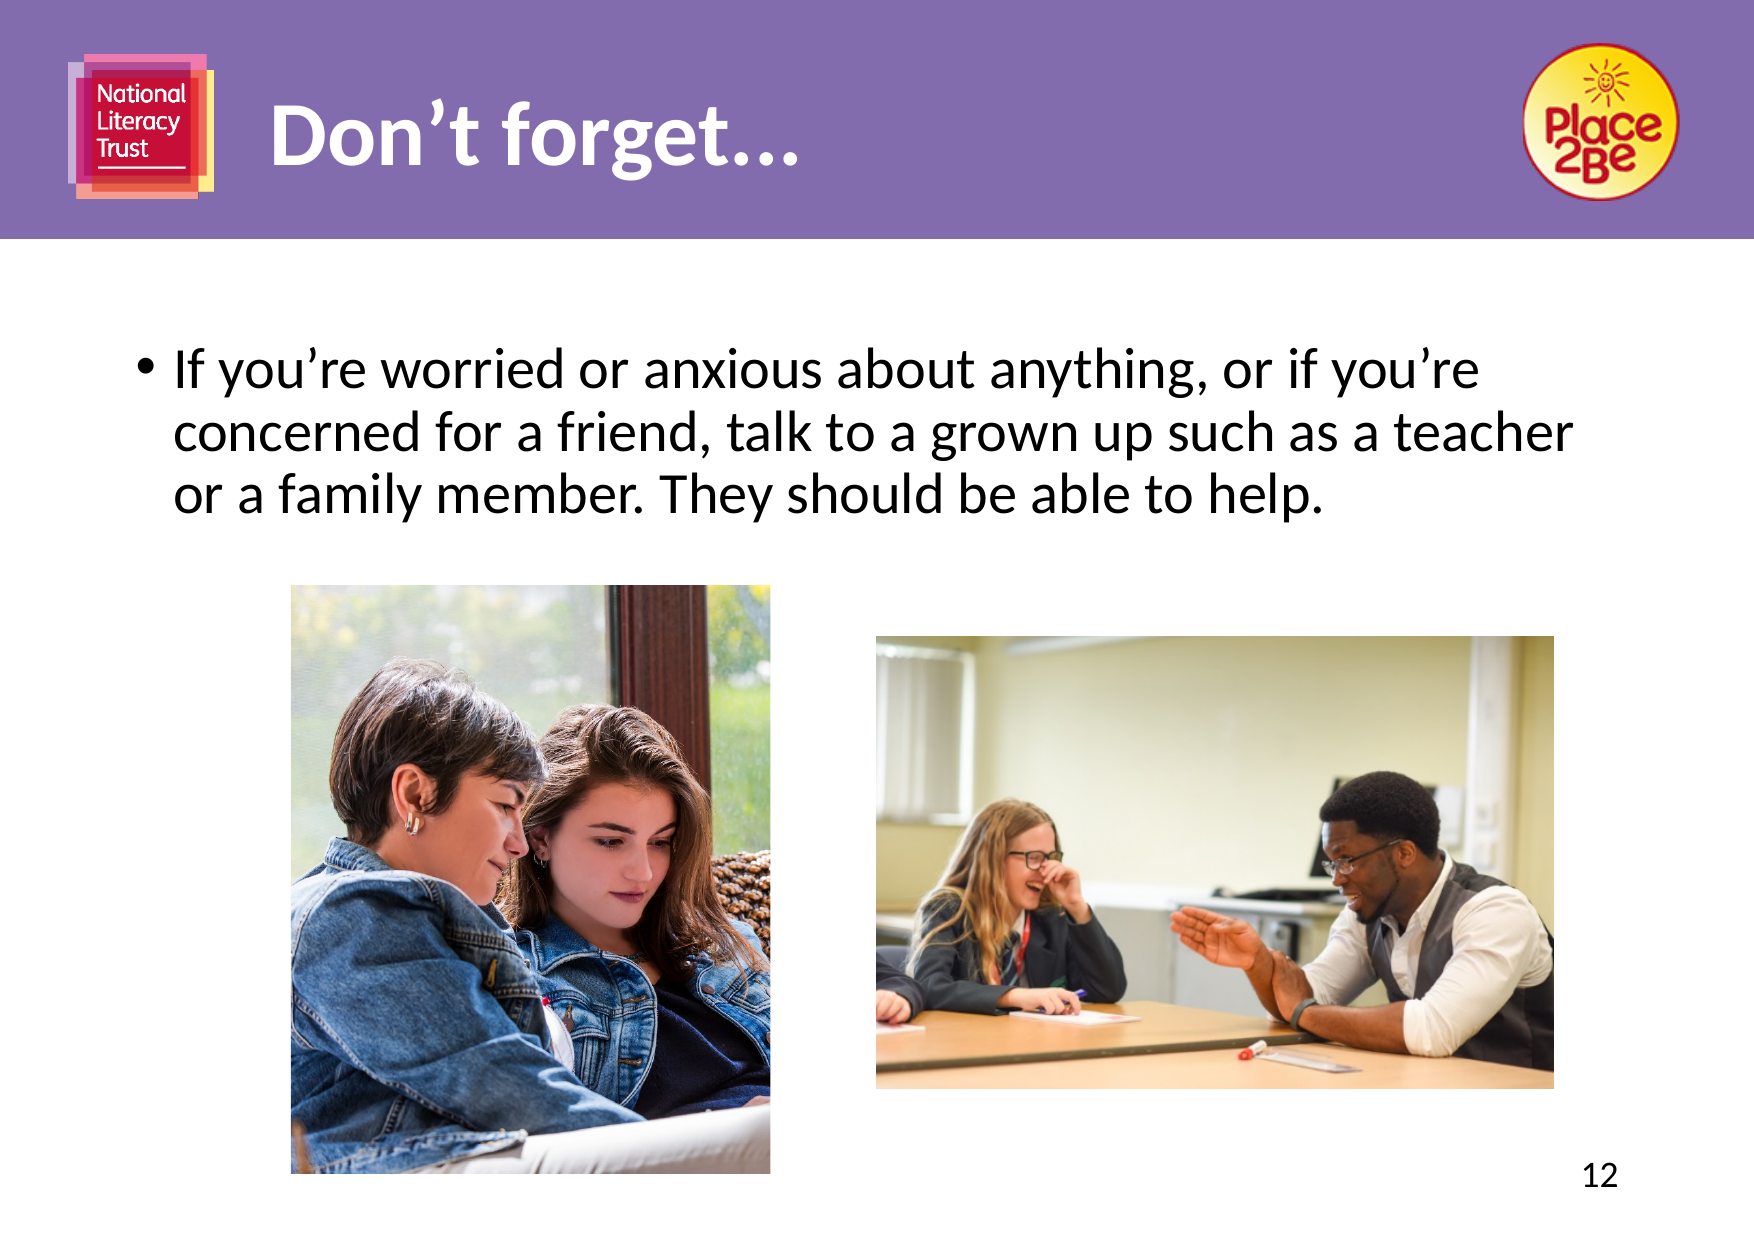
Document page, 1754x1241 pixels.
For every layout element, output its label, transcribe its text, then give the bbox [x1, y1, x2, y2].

picture [876, 636, 1555, 1089]
picture [290, 585, 771, 1174]
picture [68, 54, 214, 199]
list If you’re worried or anxious about anything, or if you’re concerned for a friend, talk to a grown up such as a teacher or a family member. They should be able to help. [120, 330, 1634, 1117]
title Don’t forget... [254, 15, 1754, 256]
picture [1522, 43, 1685, 201]
